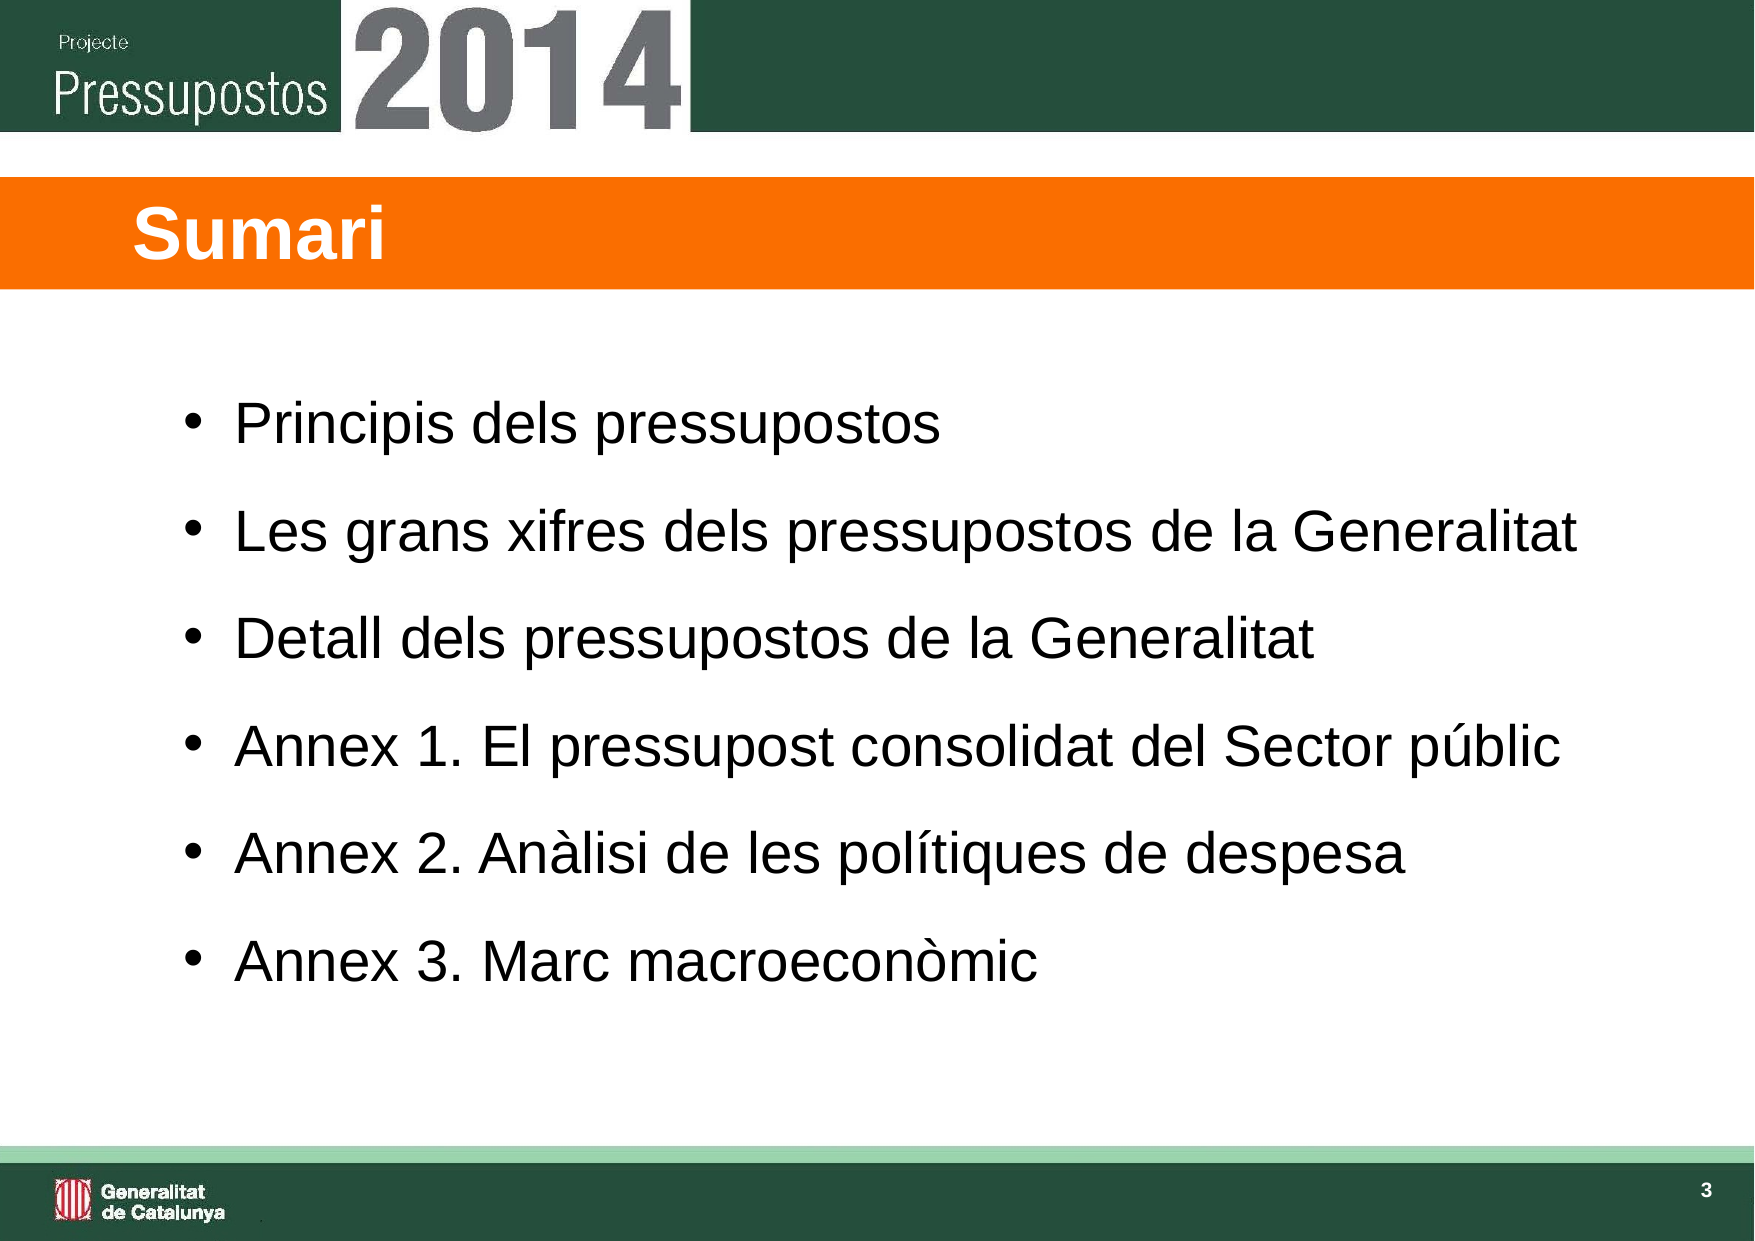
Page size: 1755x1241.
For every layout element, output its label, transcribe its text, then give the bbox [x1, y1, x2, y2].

text_box Principis dels pressupostos Les grans xifres dels pressupostos de la Generalitat Detall dels pressupostos de la Generalitat Annex 1. El pressupost consolidat del Sector públic Annex 2. Anàlisi de les polítiques de despesa Annex 3. Marc macroeconòmic [168, 378, 1622, 1101]
picture [0, 0, 1755, 177]
picture [0, 290, 1755, 1241]
title Sumari [0, 177, 1755, 290]
